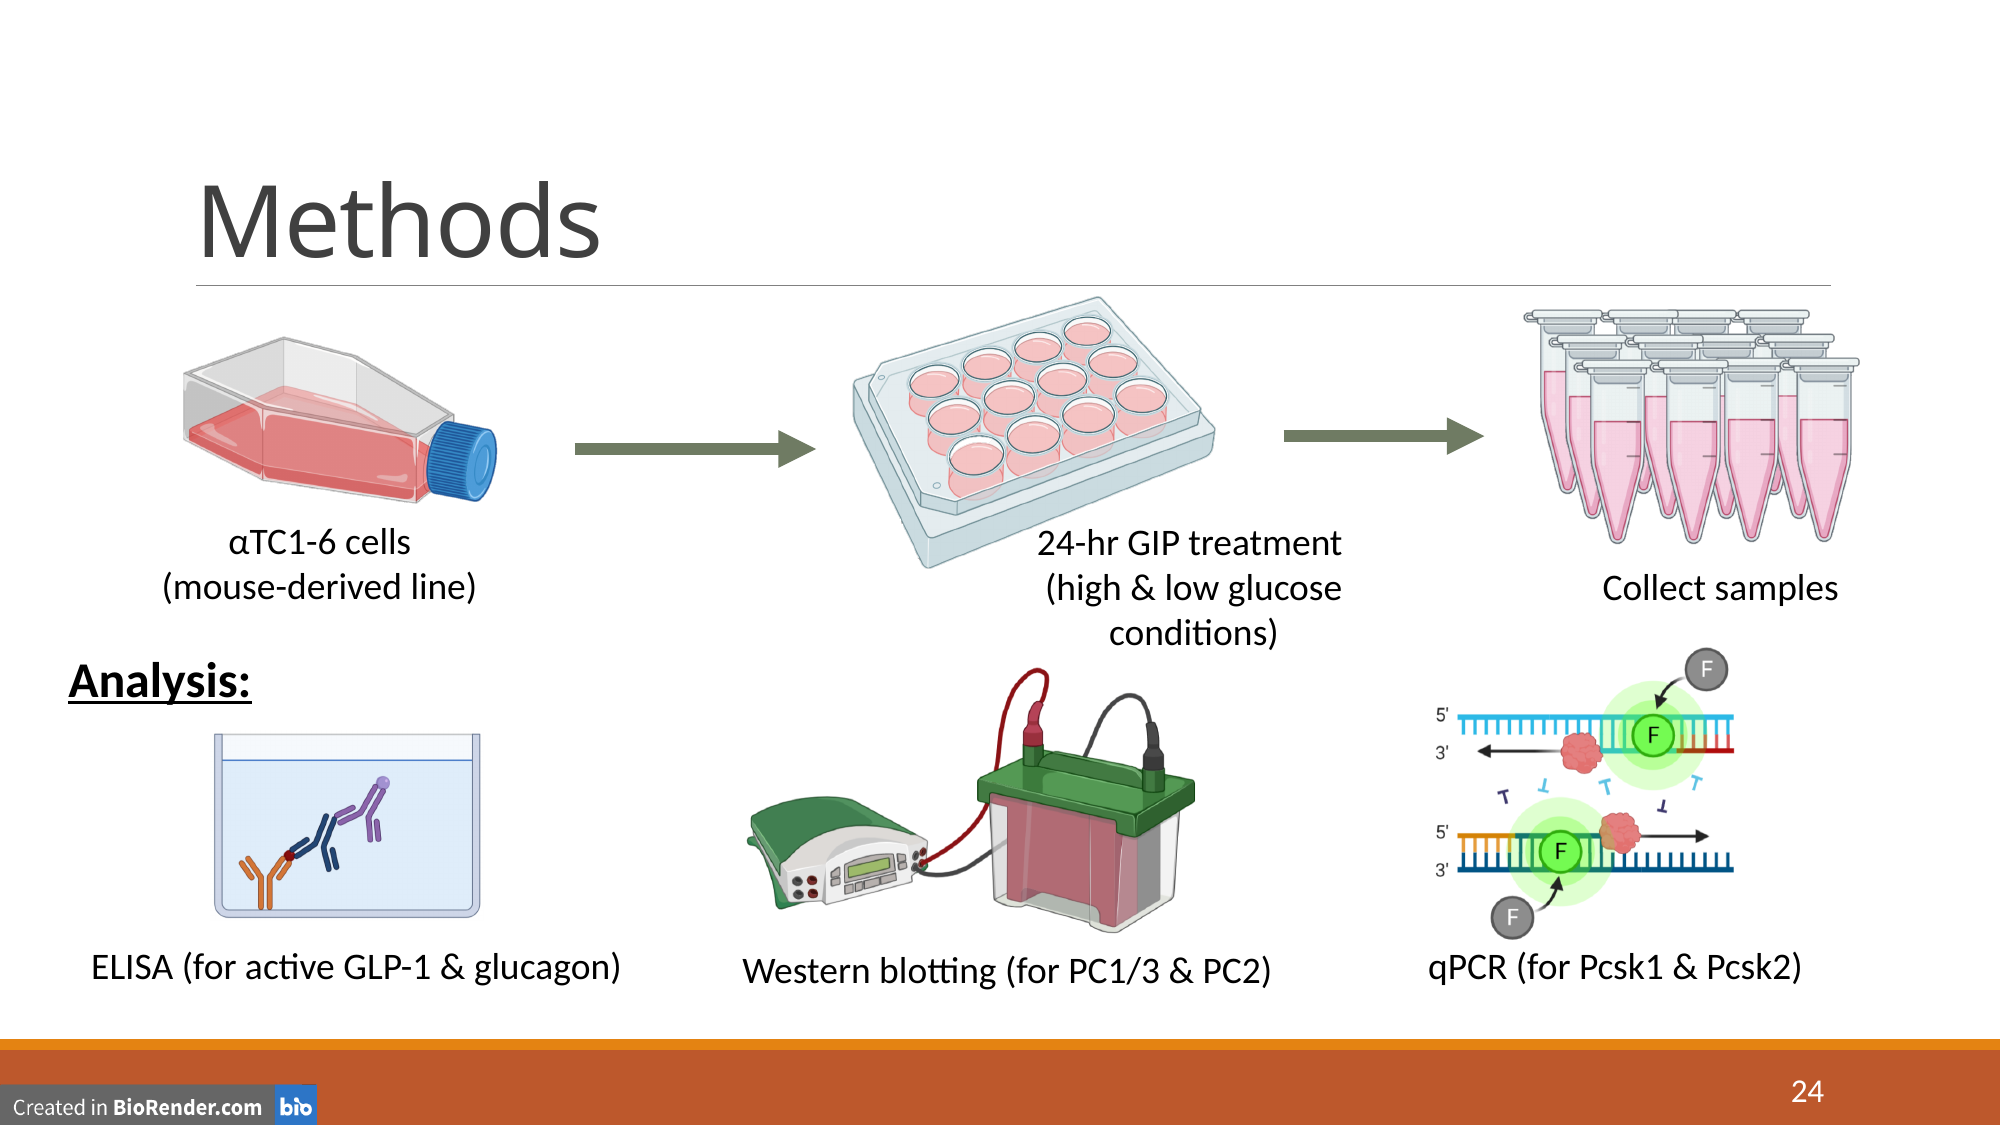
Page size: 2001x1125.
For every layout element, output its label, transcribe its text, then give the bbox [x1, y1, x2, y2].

text_box ELISA (for active GLP-1 & glucagon) [76, 934, 646, 995]
picture [848, 291, 1230, 570]
picture [1426, 640, 1748, 943]
text_box αTC1-6 cells (mouse-derived line) [138, 509, 501, 615]
text_box Collect samples [1531, 555, 1911, 616]
slide_number 24 [1624, 1059, 1840, 1120]
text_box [1518, 303, 1862, 546]
text_box Analysis: [53, 640, 267, 716]
picture [179, 330, 502, 507]
picture [740, 663, 1206, 940]
picture [209, 730, 484, 921]
picture [0, 1080, 317, 1125]
text_box 24-hr GIP treatment (high & low glucose conditions) [1004, 510, 1384, 661]
text_box Western blotting (for PC1/3 & PC2) [727, 938, 1288, 999]
title Methods [180, 47, 1830, 285]
text_box qPCR (for Pcsk1 & Pcsk2) [1413, 934, 1827, 995]
